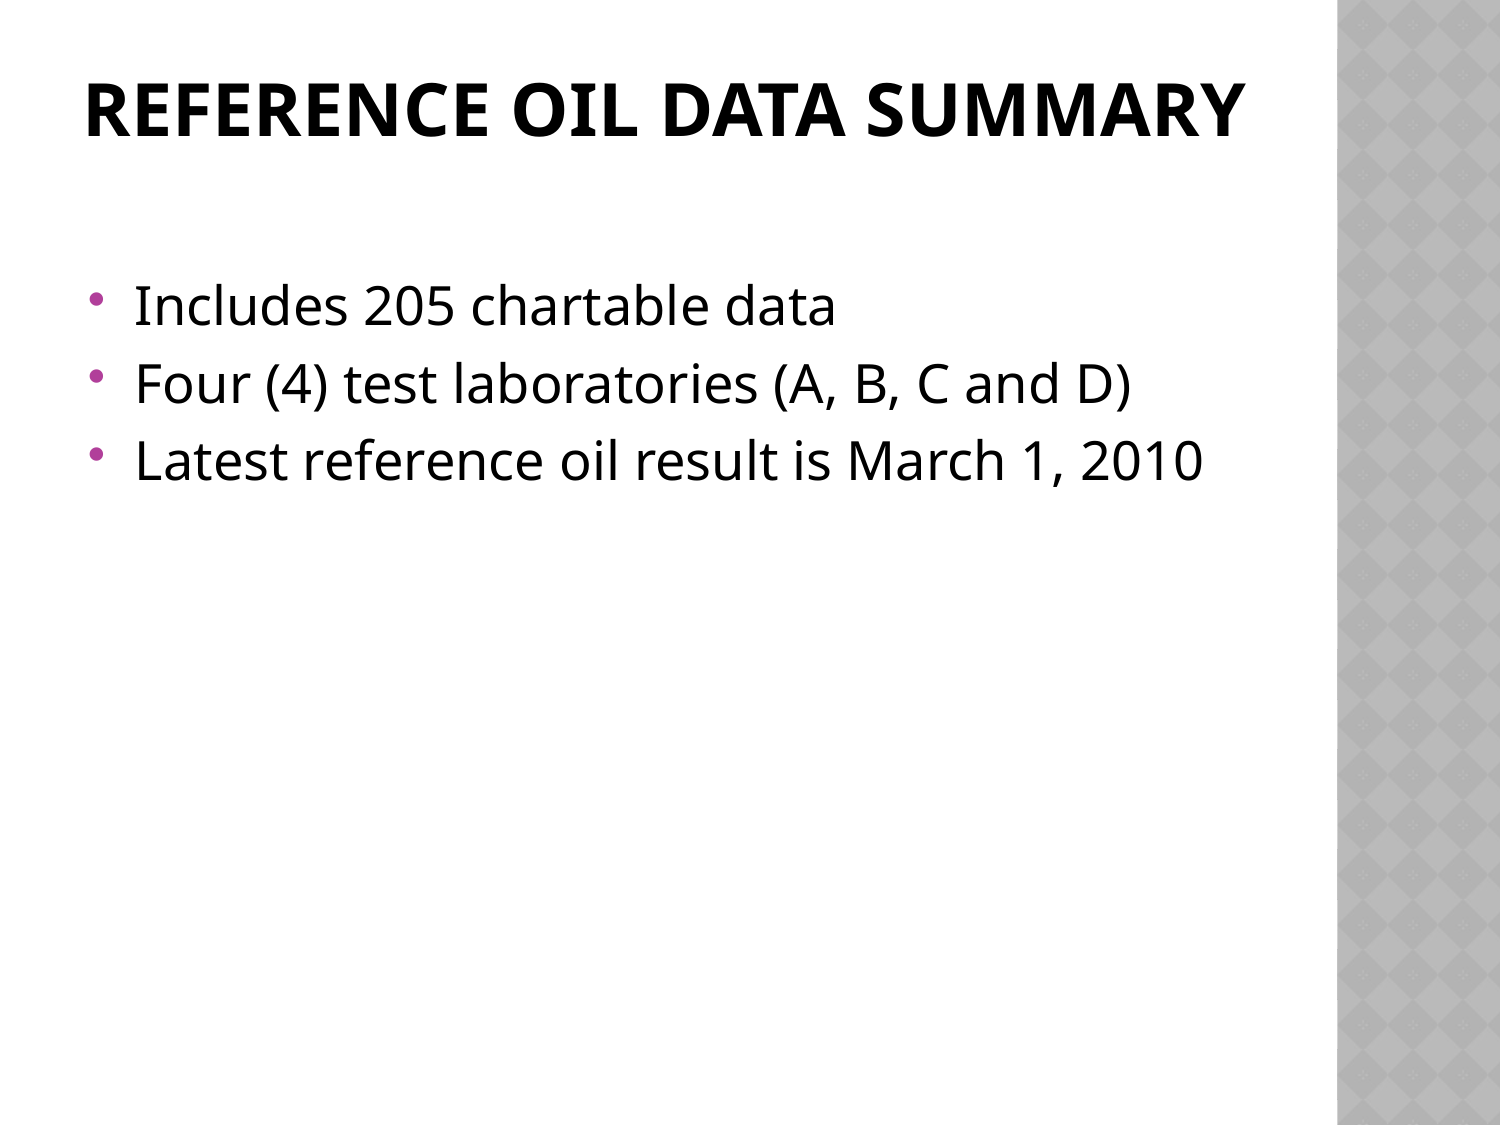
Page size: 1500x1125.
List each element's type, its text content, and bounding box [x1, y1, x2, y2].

title Reference oil data summary [75, 52, 1263, 240]
list Includes 205 chartable data Four (4) test laboratories (A, B, C and D) Latest reference oil result is March 1, 2010 [75, 264, 1263, 1059]
